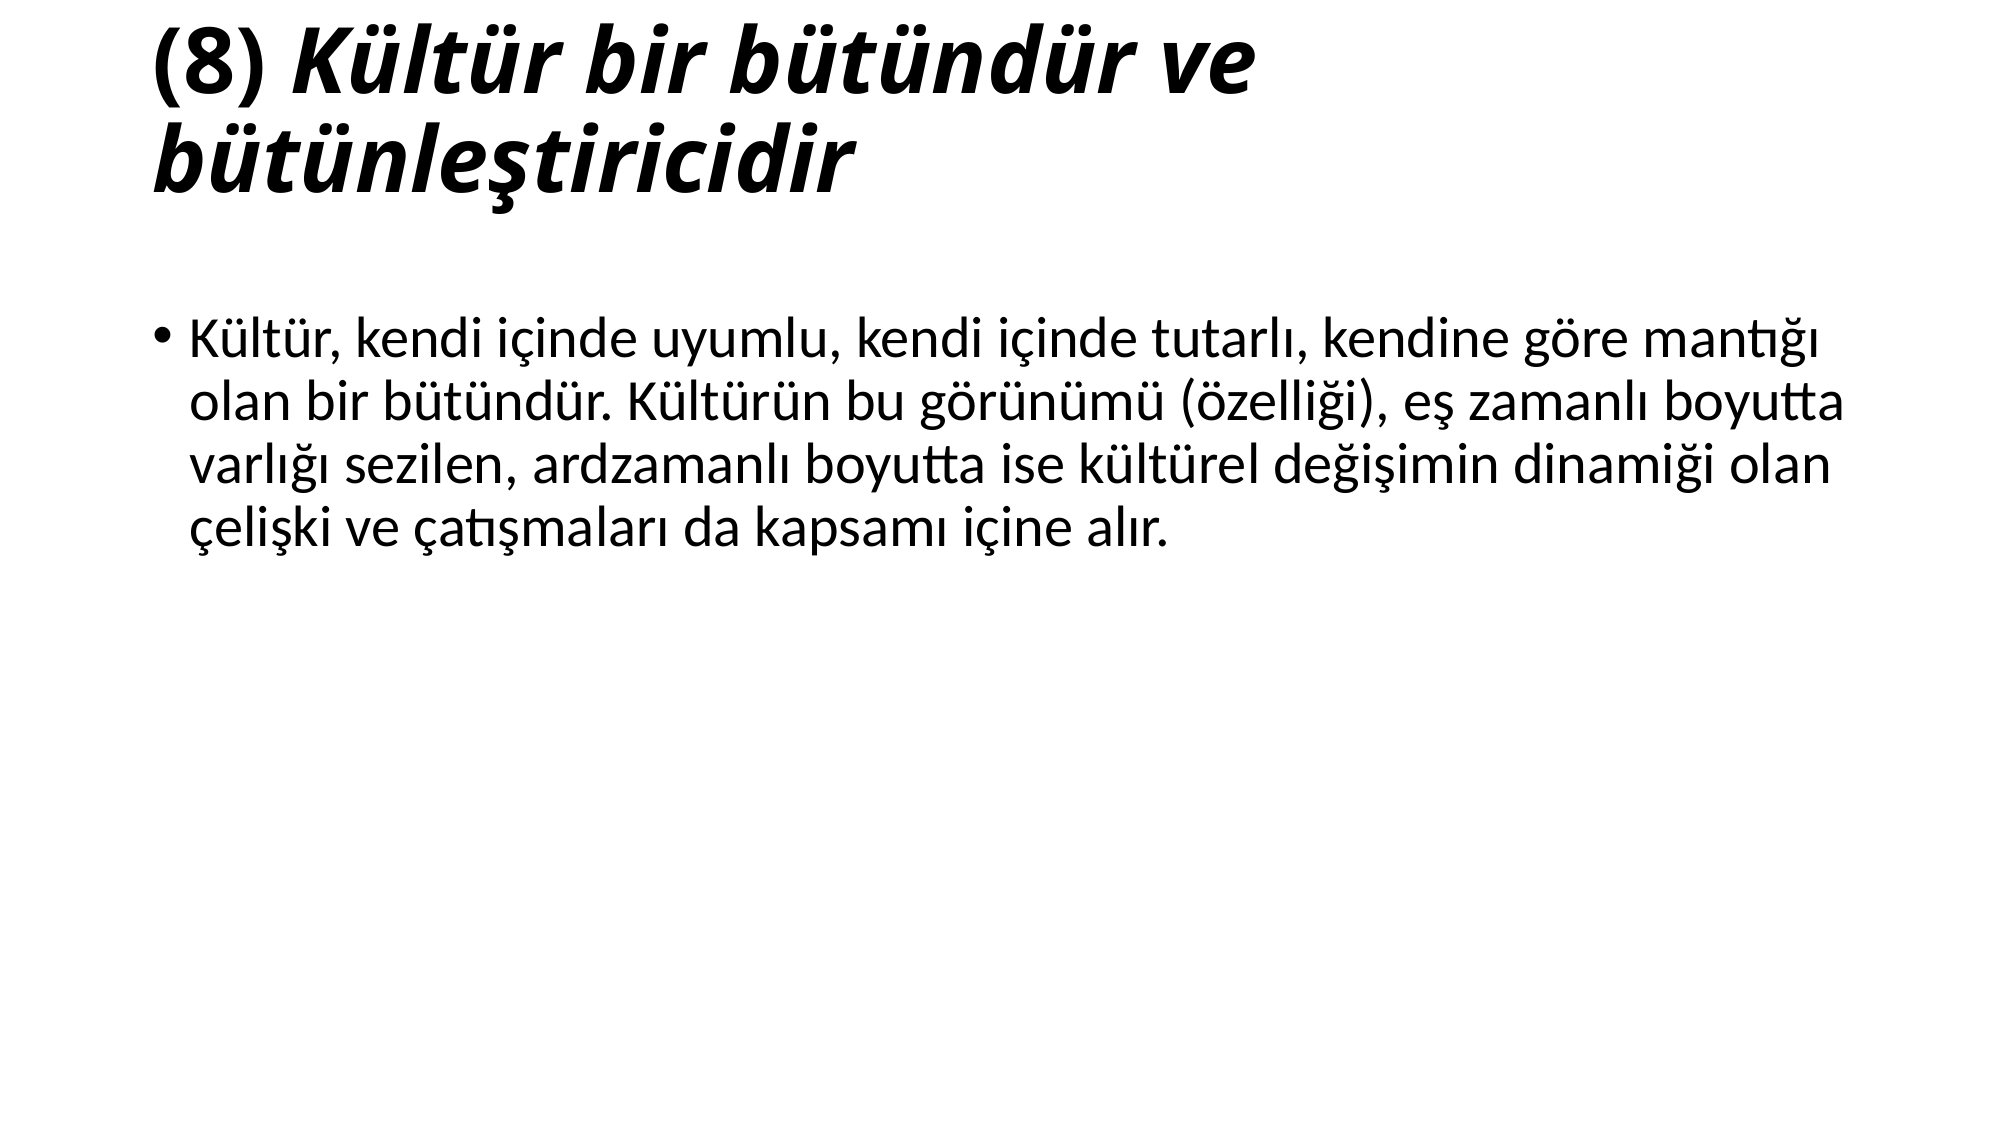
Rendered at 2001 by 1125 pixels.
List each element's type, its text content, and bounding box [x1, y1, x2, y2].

title (8) Kültür bir bütündür ve bütünleştiricidir [137, 59, 1863, 278]
list Kültür, kendi içinde uyumlu, kendi içinde tutarlı, kendine göre mantığı olan bir bütündür. Kültürün bu görünümü (özelliği), eş zamanlı boyutta varlığı sezilen, ardzamanlı boyutta ise kültürel değişimin dinamiği olan çelişki ve çatışmaları da kapsamı içine alır. [137, 299, 1863, 1014]
